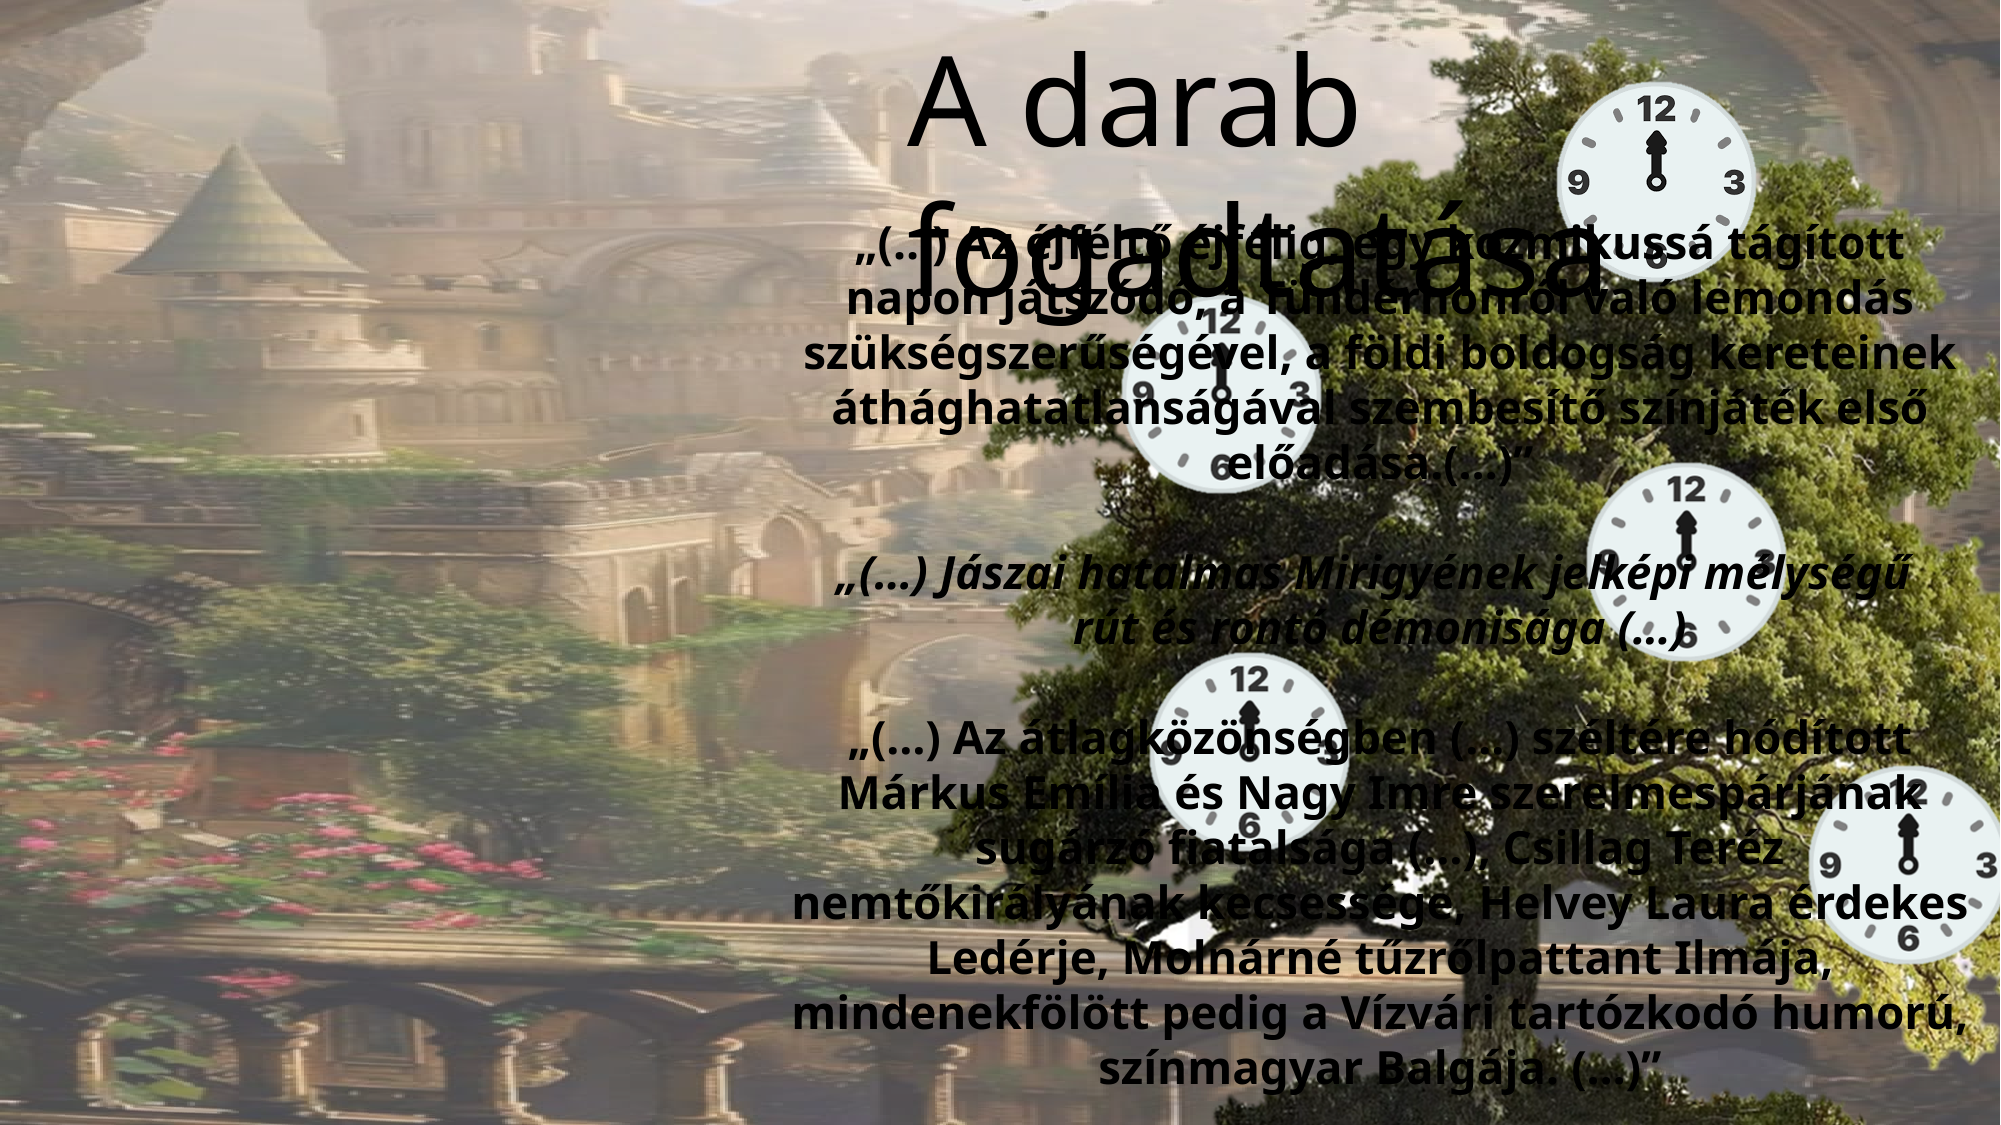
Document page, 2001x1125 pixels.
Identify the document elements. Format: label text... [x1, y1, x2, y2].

picture [874, 0, 2000, 1125]
text_box „(…) Az éjféltő éjfélig, egy kozmikussá tágított napon játszódó, a Tündérhonról való lemondás szükségszerűségével, a földi boldogság kereteinek áthághatatlanságával szembesítő színjáték első előadása.(…)” „(…) Jászai hatalmas Mirigyének jelképi mélységű rút és rontó démonisága (…) „(…) Az átlagközönségben (...) széltére hódított Márkus Emília és Nagy Imre szerelmespárjának sugárzó fiatalsága (…), Csillag Teréz nemtőkirályának kecsessége, Helvey Laura érdekes Ledérje, Molnárné tűzrőlpattant Ilmája, mindenekfölött pedig a Vízvári tartózkodó humorú, színmagyar Balgája. (…)” „(…) Hangos taps jutalmazta a közreműködőket s nem feledték a vállalkozás érdemét sem: hálásan hívták a függöny elé Paulayt.” [766, 206, 874, 1125]
